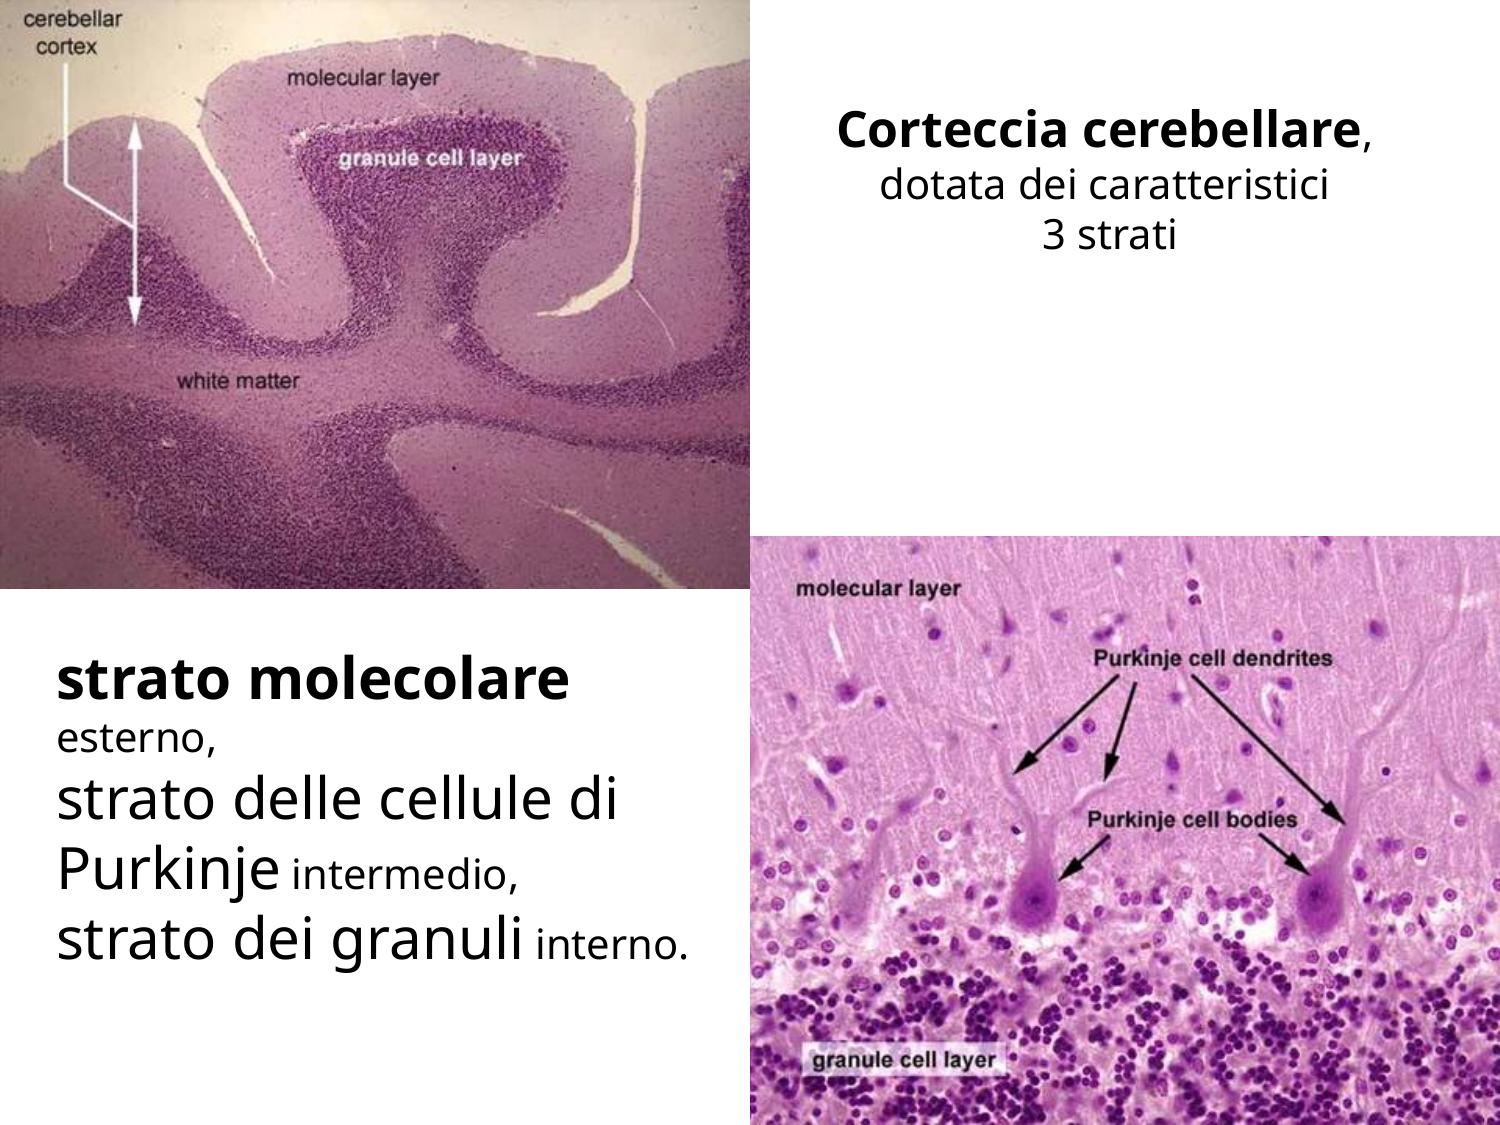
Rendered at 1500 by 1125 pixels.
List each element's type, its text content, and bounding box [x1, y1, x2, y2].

picture [0, 0, 1500, 1125]
text_box strato molecolare esterno, strato delle cellule di Purkinje intermedio, strato dei granuli interno. [41, 633, 739, 979]
text_box Corteccia cerebellare, dotata dei caratteristici 3 strati [773, 90, 1447, 266]
